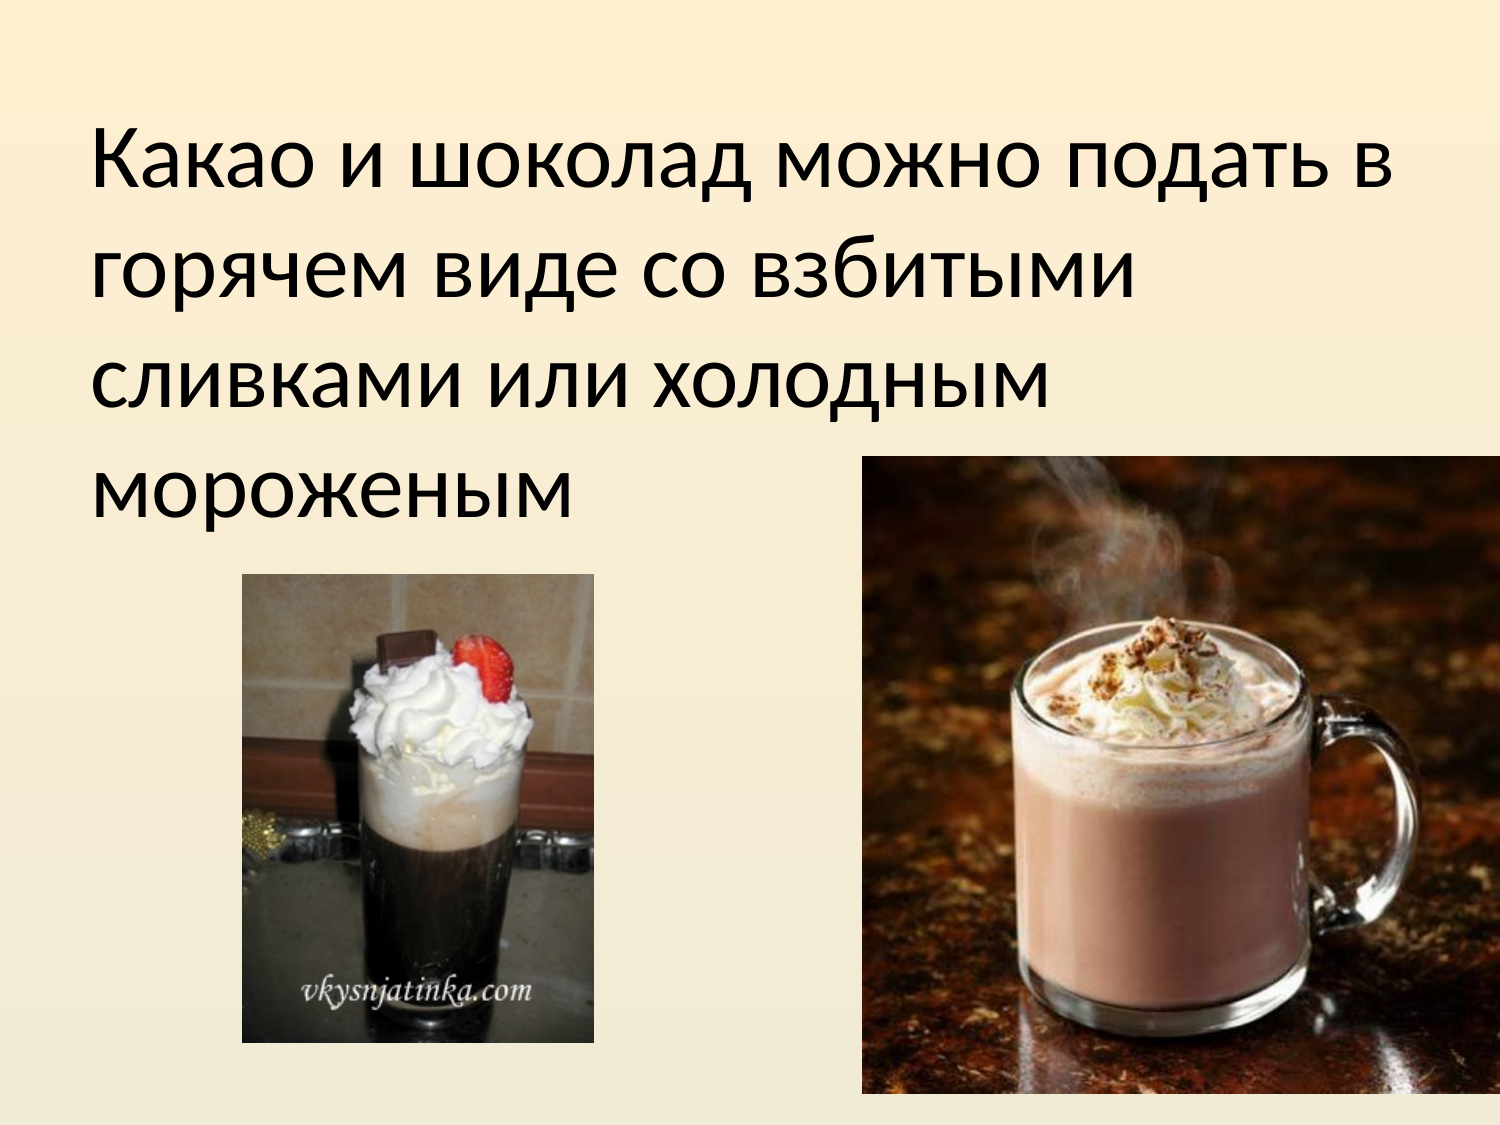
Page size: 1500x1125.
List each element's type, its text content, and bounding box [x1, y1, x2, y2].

picture [862, 455, 1500, 1094]
title Какао и шоколад можно подать в горячем виде со взбитыми сливками или холодным мороженым [75, 45, 1425, 587]
picture [241, 573, 594, 1044]
